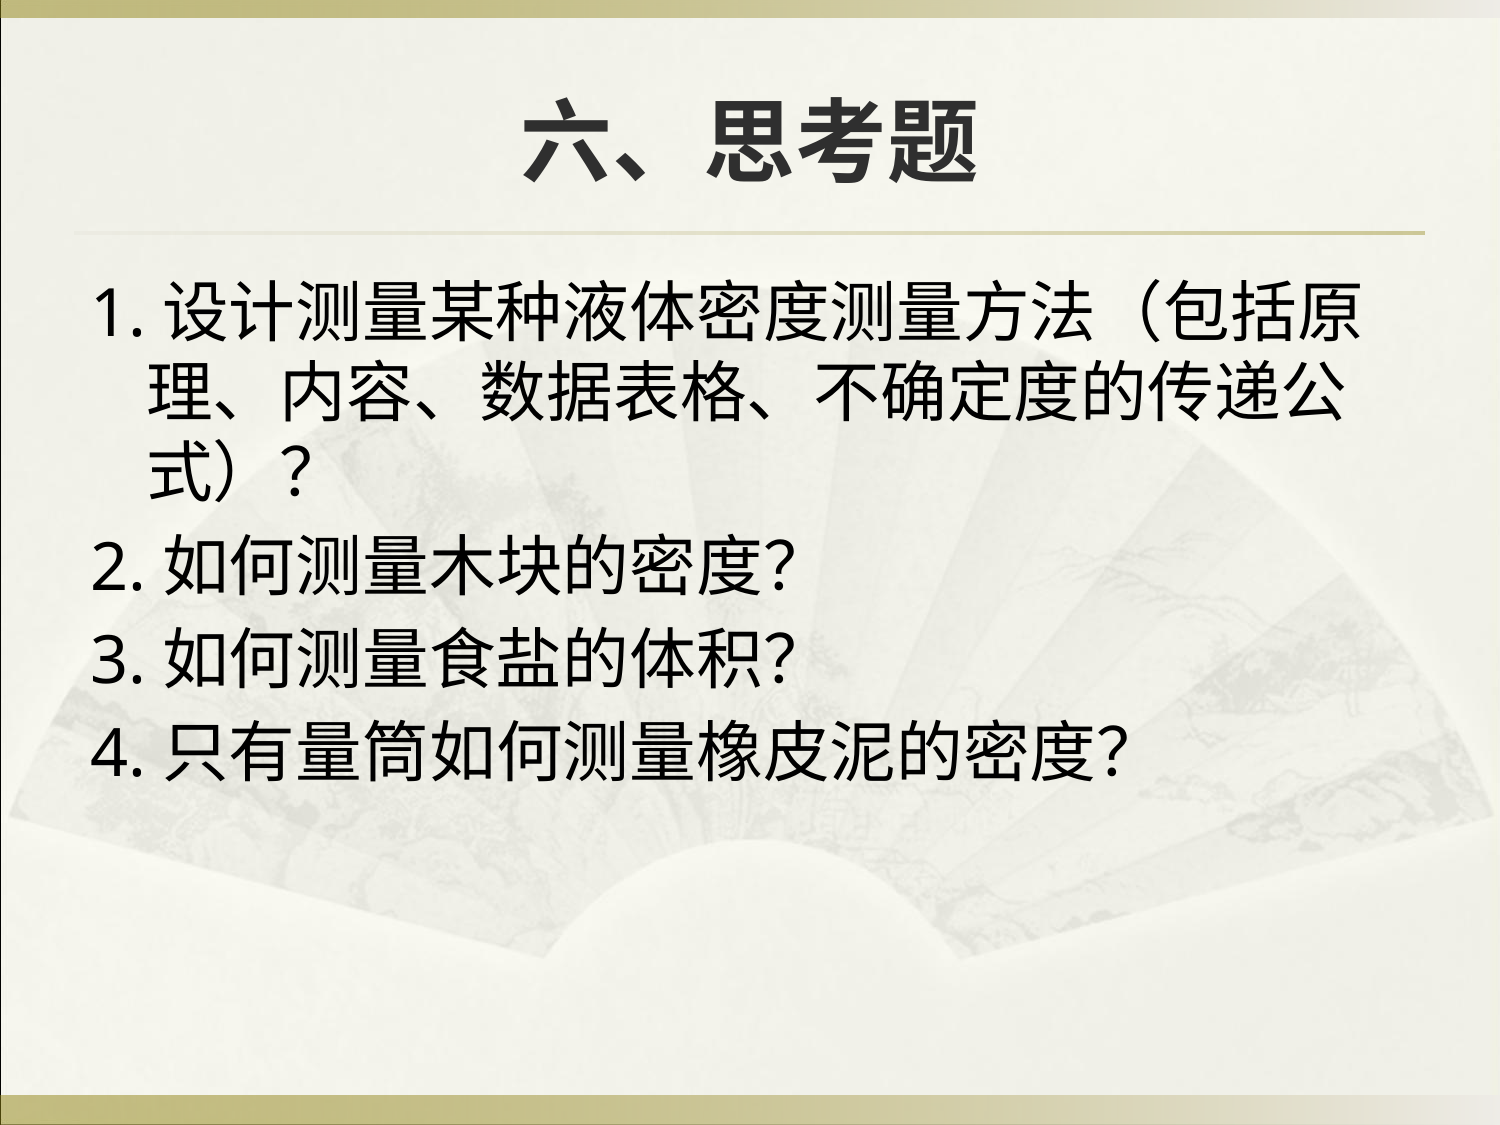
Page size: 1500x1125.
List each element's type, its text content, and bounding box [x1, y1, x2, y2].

picture [0, 18, 1500, 1095]
list 1.设计测量某种液体密度测量方法（包括原理、内容、数据表格、不确定度的传递公式）？ 2.如何测量木块的密度？ 3.如何测量食盐的体积？ 4.只有量筒如何测量橡皮泥的密度？ [74, 262, 1426, 1032]
title 六、思考题 [74, 44, 1426, 233]
